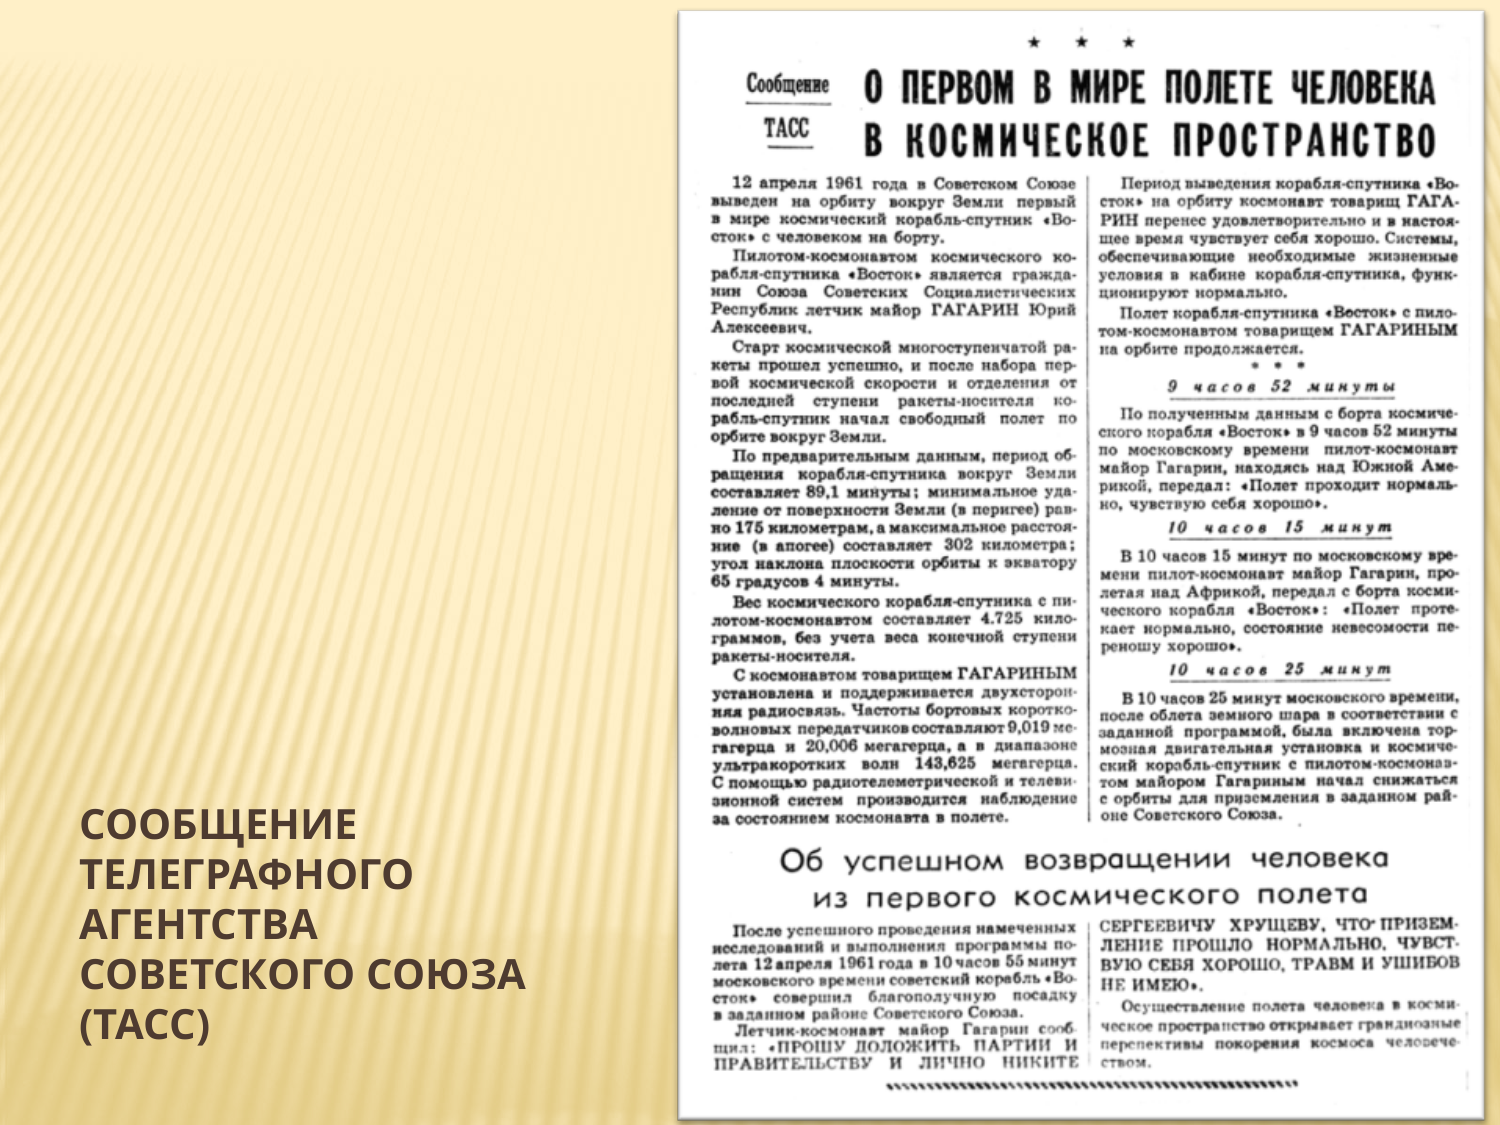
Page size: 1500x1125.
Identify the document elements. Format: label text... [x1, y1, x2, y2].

title Сообщение телеграфного агентства советского союза (тасс) [64, 822, 656, 1024]
picture [667, 2, 1498, 1125]
